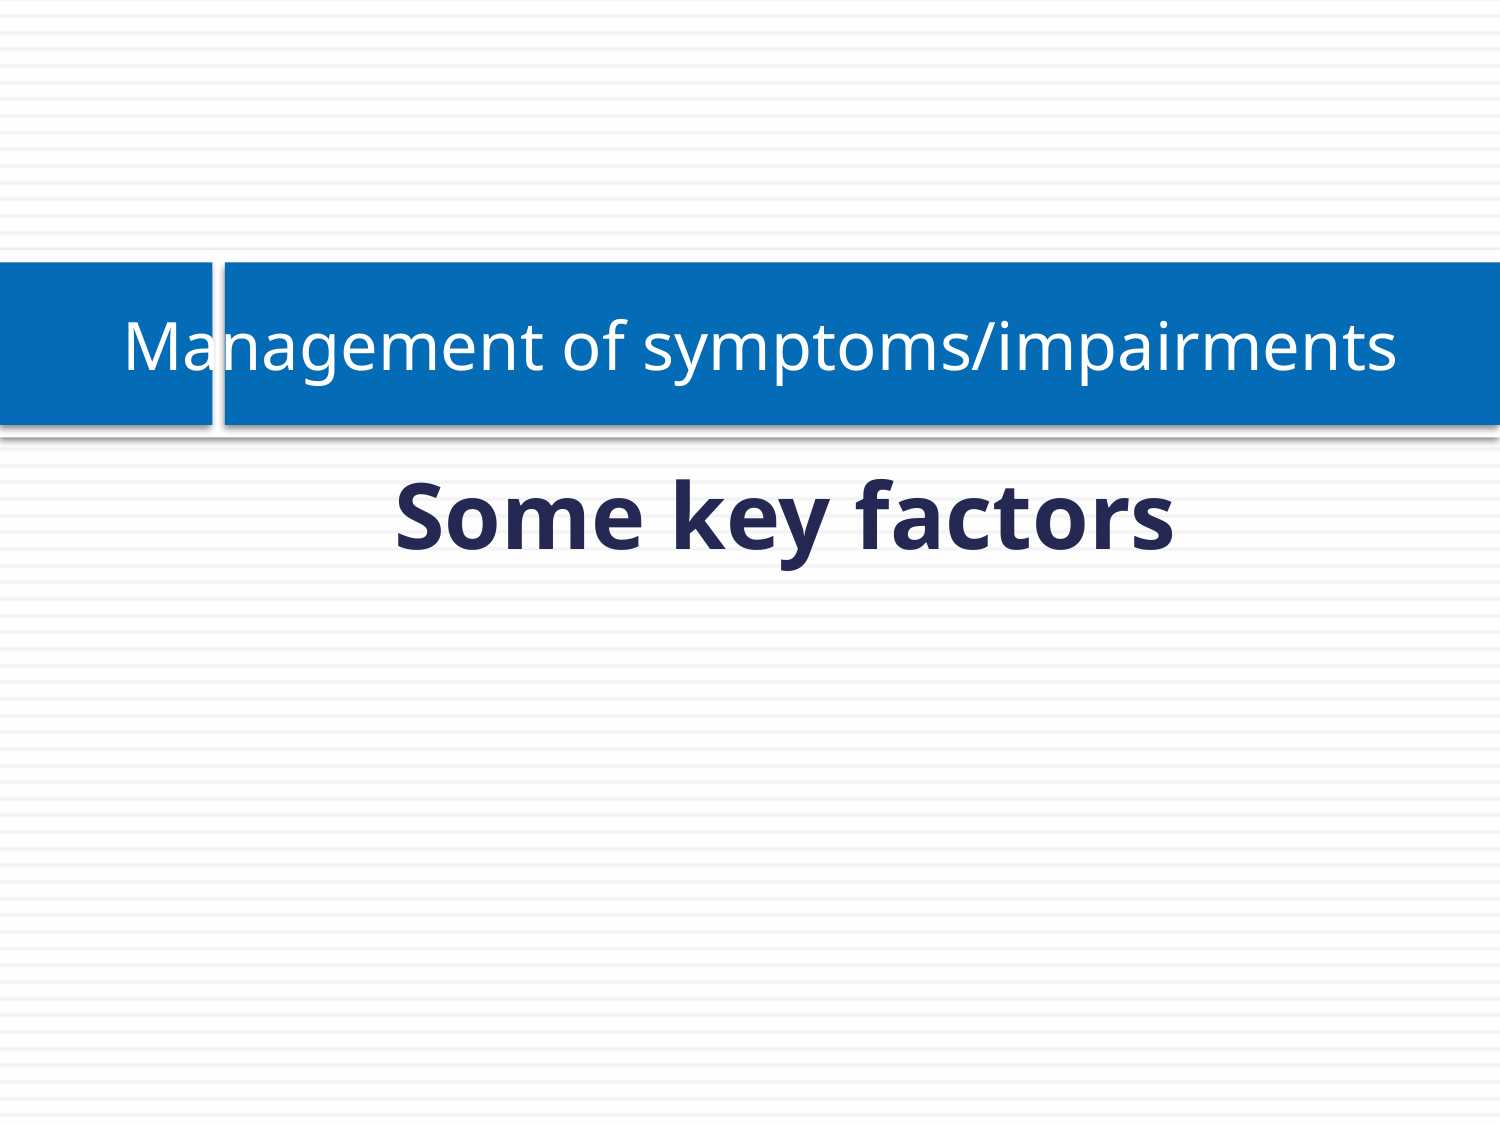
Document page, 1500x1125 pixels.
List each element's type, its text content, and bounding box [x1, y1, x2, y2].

title Management of symptoms/impairments [90, 262, 1475, 425]
list Some key factors [225, 450, 1394, 725]
